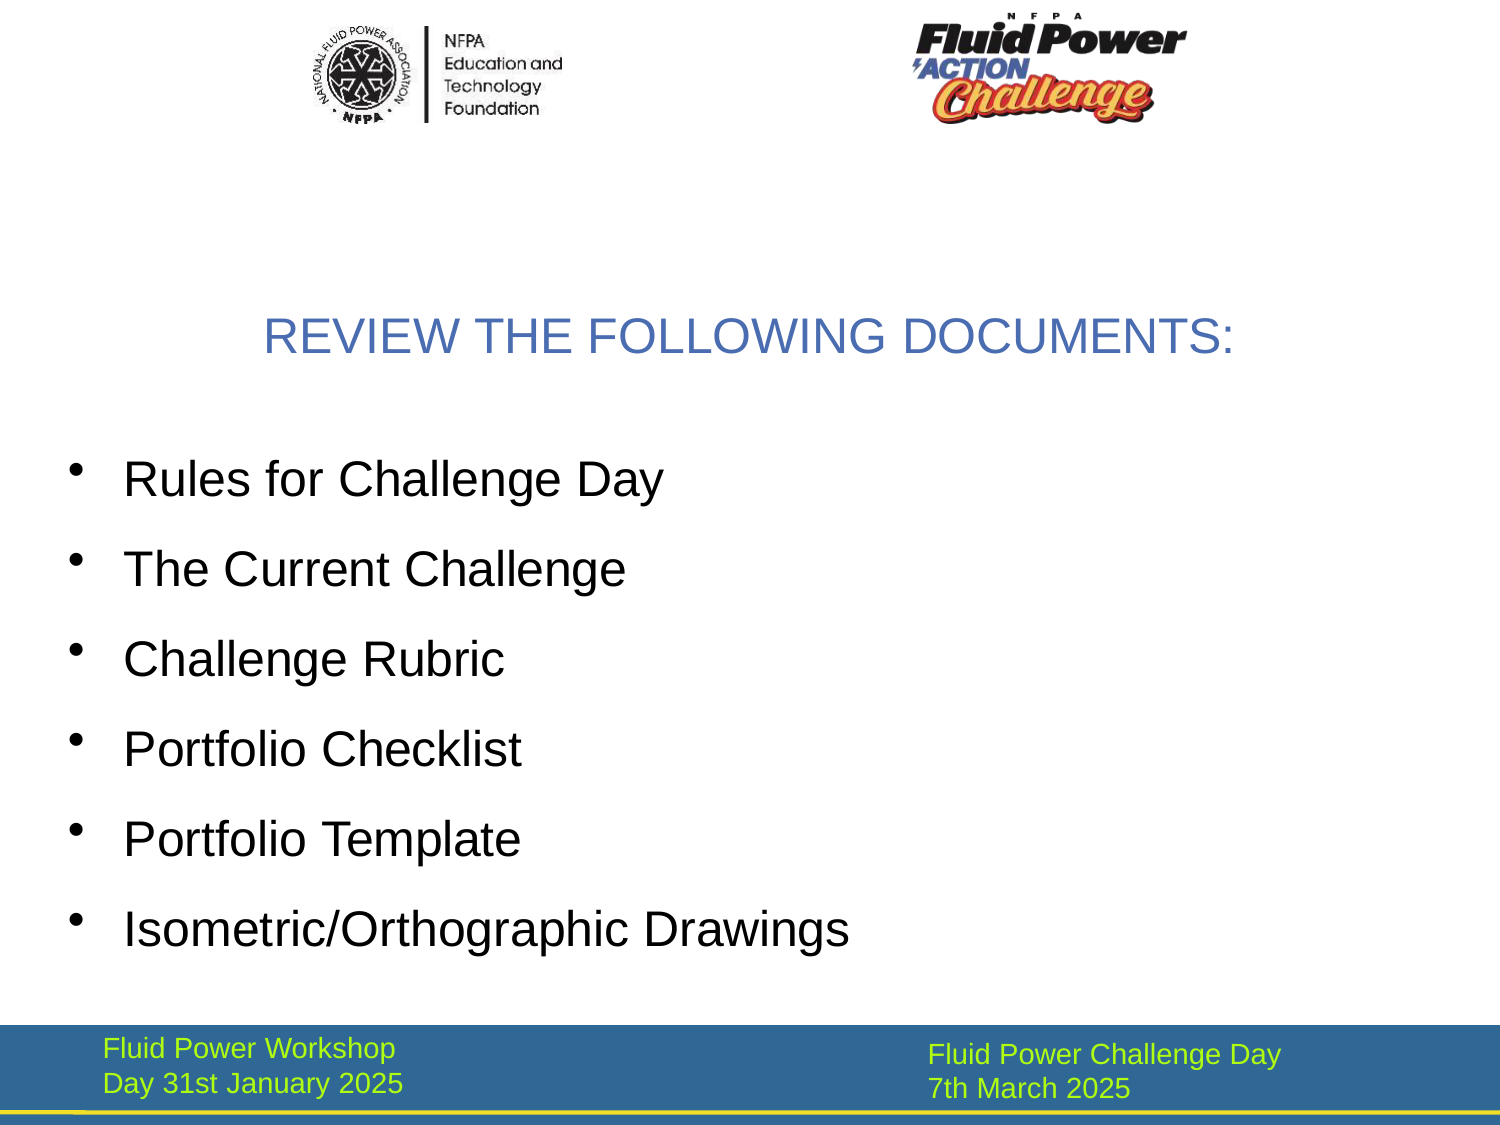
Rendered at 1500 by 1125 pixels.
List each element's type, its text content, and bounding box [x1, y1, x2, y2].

text_box REVIEW THE FOLLOWING DOCUMENTS: Rules for Challenge Day The Current Challenge Challenge Rubric Portfolio Checklist Portfolio Template Isometric/Orthographic Drawings [65, 301, 1239, 956]
picture [313, 26, 562, 124]
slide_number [925, 1035, 1283, 1125]
picture [912, 12, 1188, 124]
footer Fluid Power Workshop Day 31st January 2025 [100, 1029, 457, 1125]
